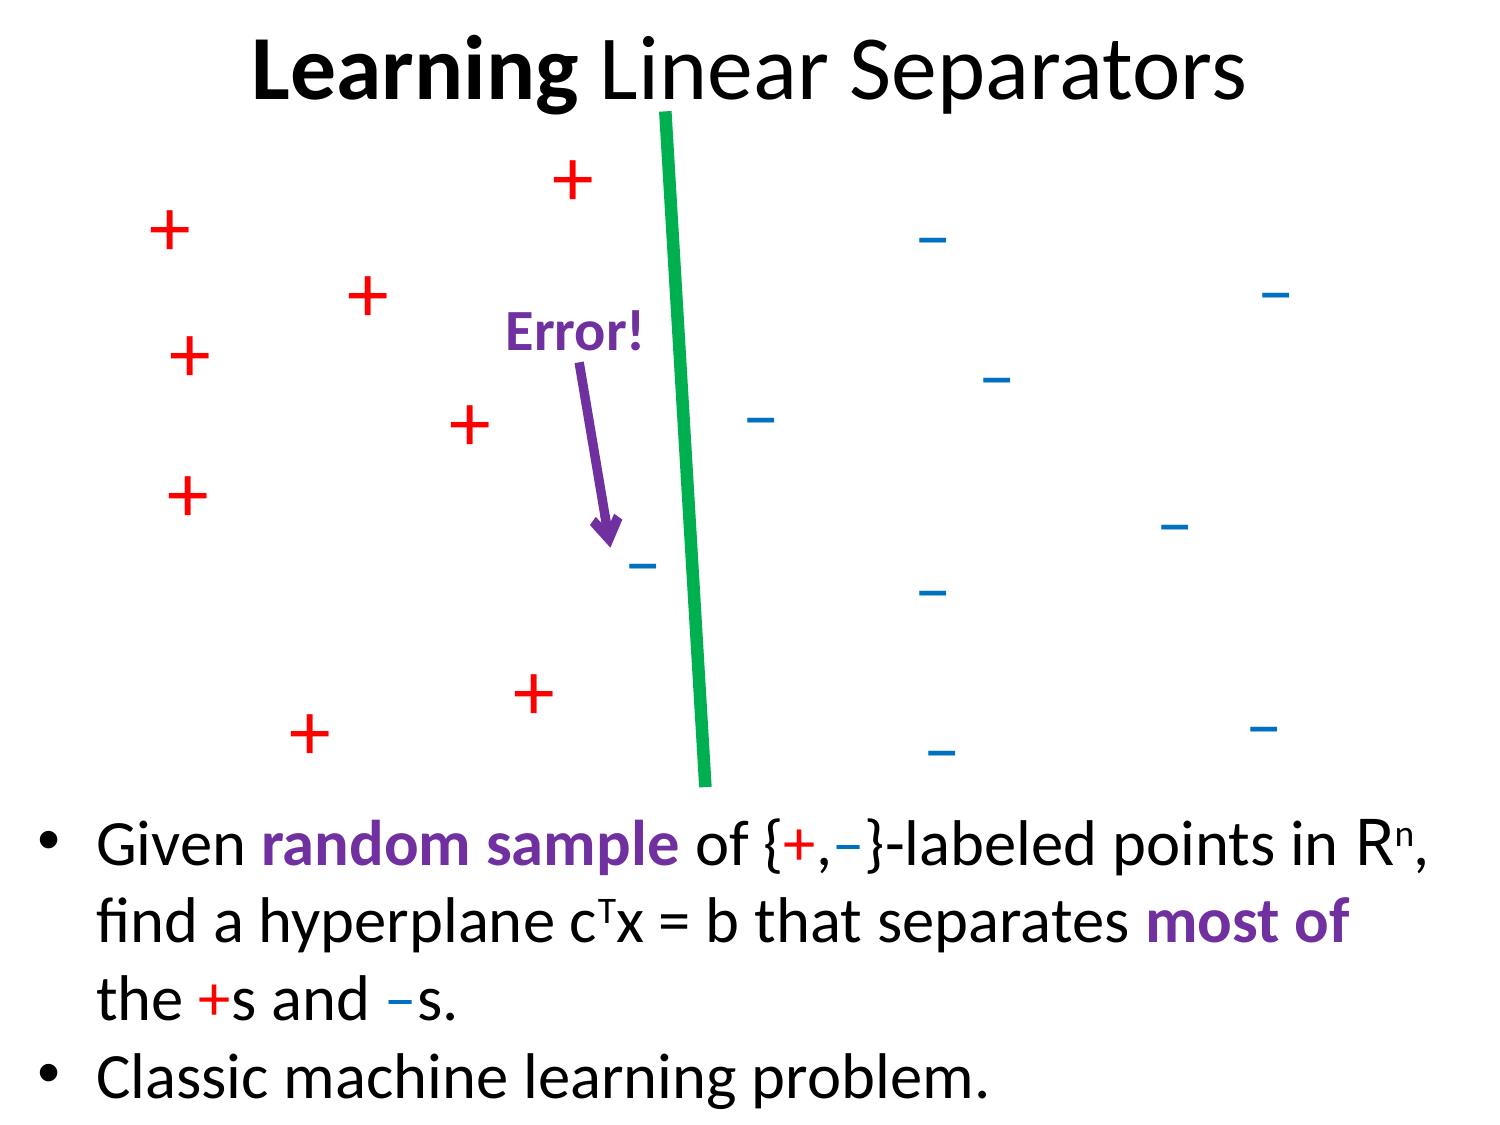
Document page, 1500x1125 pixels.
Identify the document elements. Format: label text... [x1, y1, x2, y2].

text_box – [899, 506, 981, 642]
text_box – [963, 294, 1044, 429]
text_box + [537, 115, 597, 231]
text_box + [154, 291, 214, 407]
text_box Given random sample of {+,–}-labeled points in Rn, find a hyperplane cTx = b that separates most of the +s and –s. Classic machine learning problem. [22, 793, 1462, 1125]
text_box – [899, 153, 981, 289]
text_box – [610, 480, 688, 616]
text_box + [332, 231, 392, 347]
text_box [489, 284, 663, 534]
text_box – [908, 666, 989, 793]
text_box + [274, 670, 335, 785]
text_box – [1231, 642, 1312, 778]
text_box – [1142, 441, 1223, 576]
text_box + [498, 629, 559, 745]
title Learning Linear Separators [75, 0, 1425, 140]
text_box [668, 428, 1024, 470]
text_box – [727, 334, 808, 427]
text_box – [1242, 208, 1324, 344]
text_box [347, 428, 484, 470]
text_box + [435, 360, 484, 427]
text_box + [135, 165, 195, 280]
text_box + [152, 432, 213, 547]
